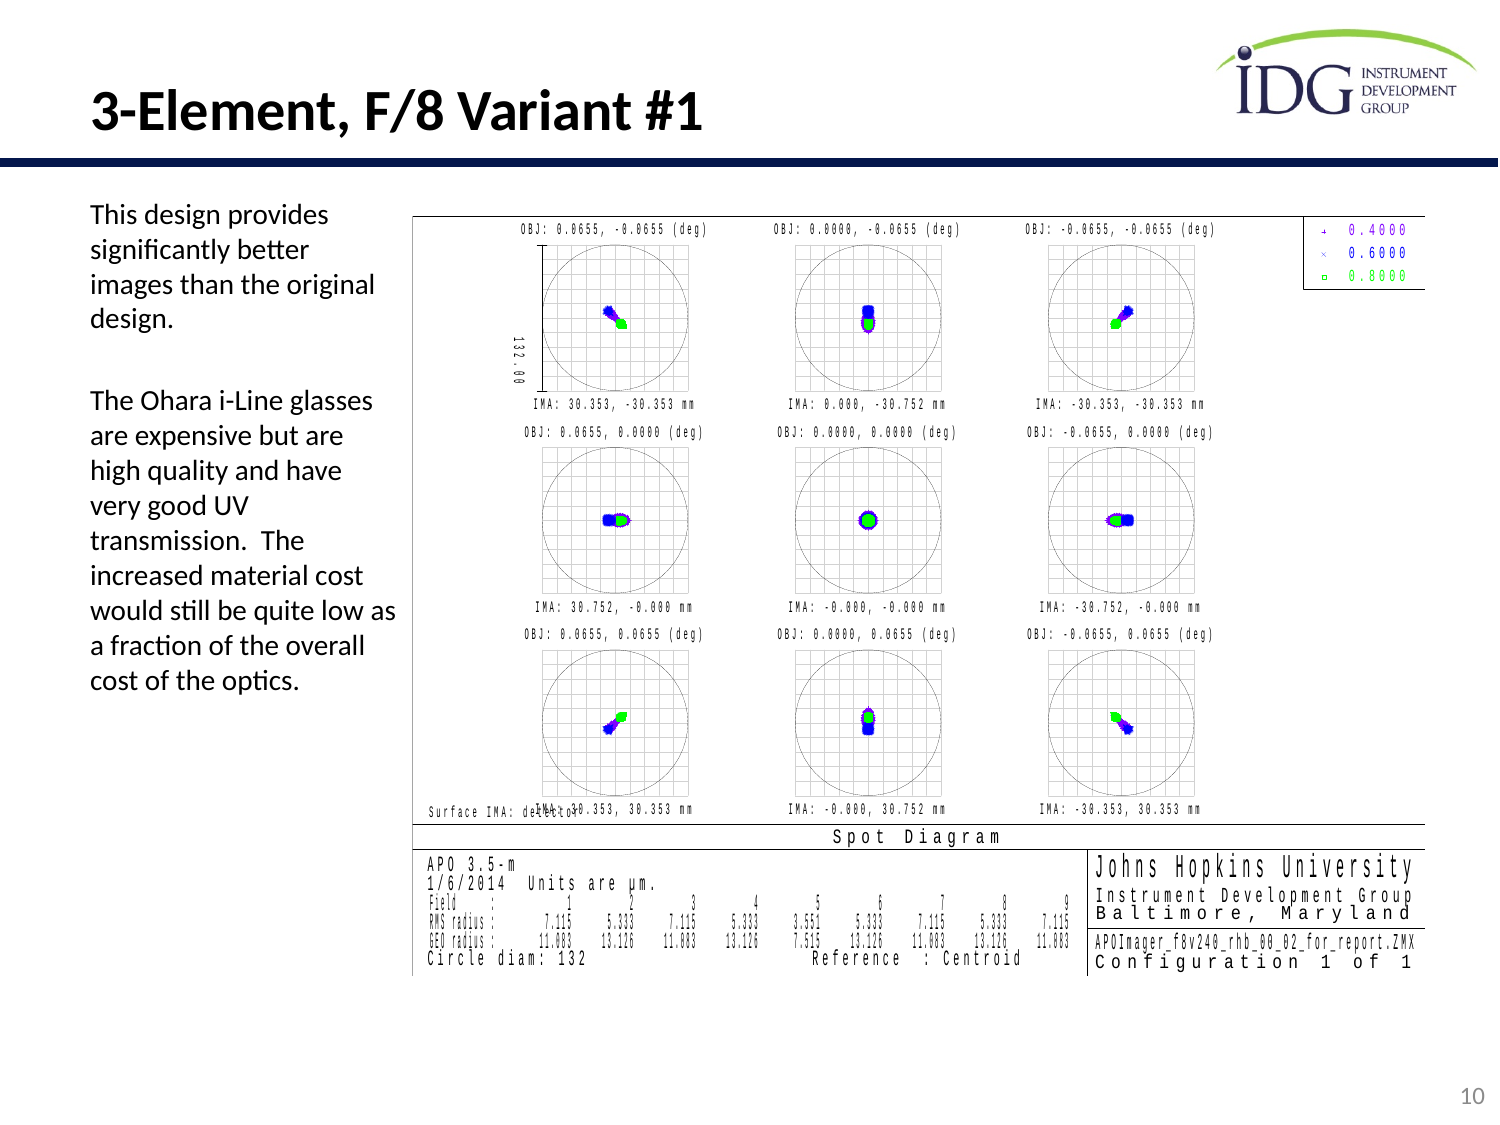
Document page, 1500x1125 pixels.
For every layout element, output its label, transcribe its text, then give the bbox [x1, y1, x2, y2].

title 3-Element, F/8 Variant #1 [74, 0, 1426, 151]
list This design provides significantly better images than the original design. The Ohara i-Line glasses are expensive but are high quality and have very good UV transmission. The increased material cost would still be quite low as a fraction of the overall cost of the optics. [74, 187, 413, 1006]
picture [1426, 24, 1480, 117]
slide_number 10 [1149, 1065, 1500, 1125]
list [412, 216, 1426, 977]
